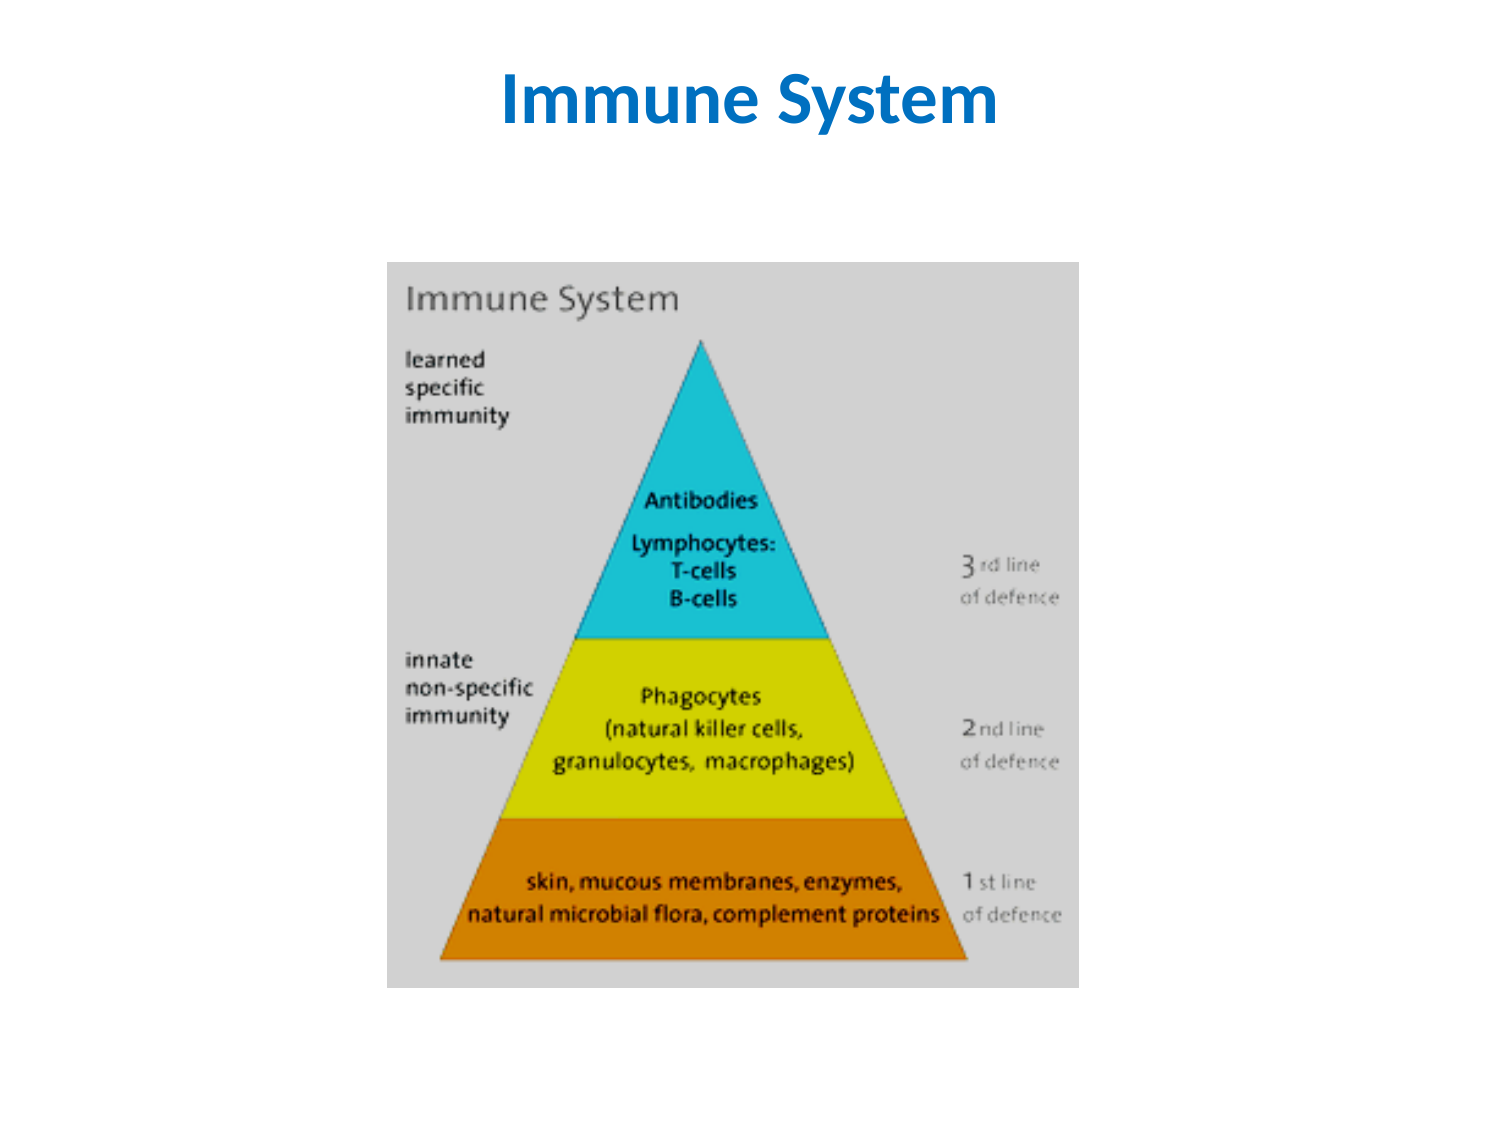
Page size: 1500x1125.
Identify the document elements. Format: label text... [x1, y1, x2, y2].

picture [387, 262, 1079, 988]
title Immune System [75, 45, 1425, 233]
